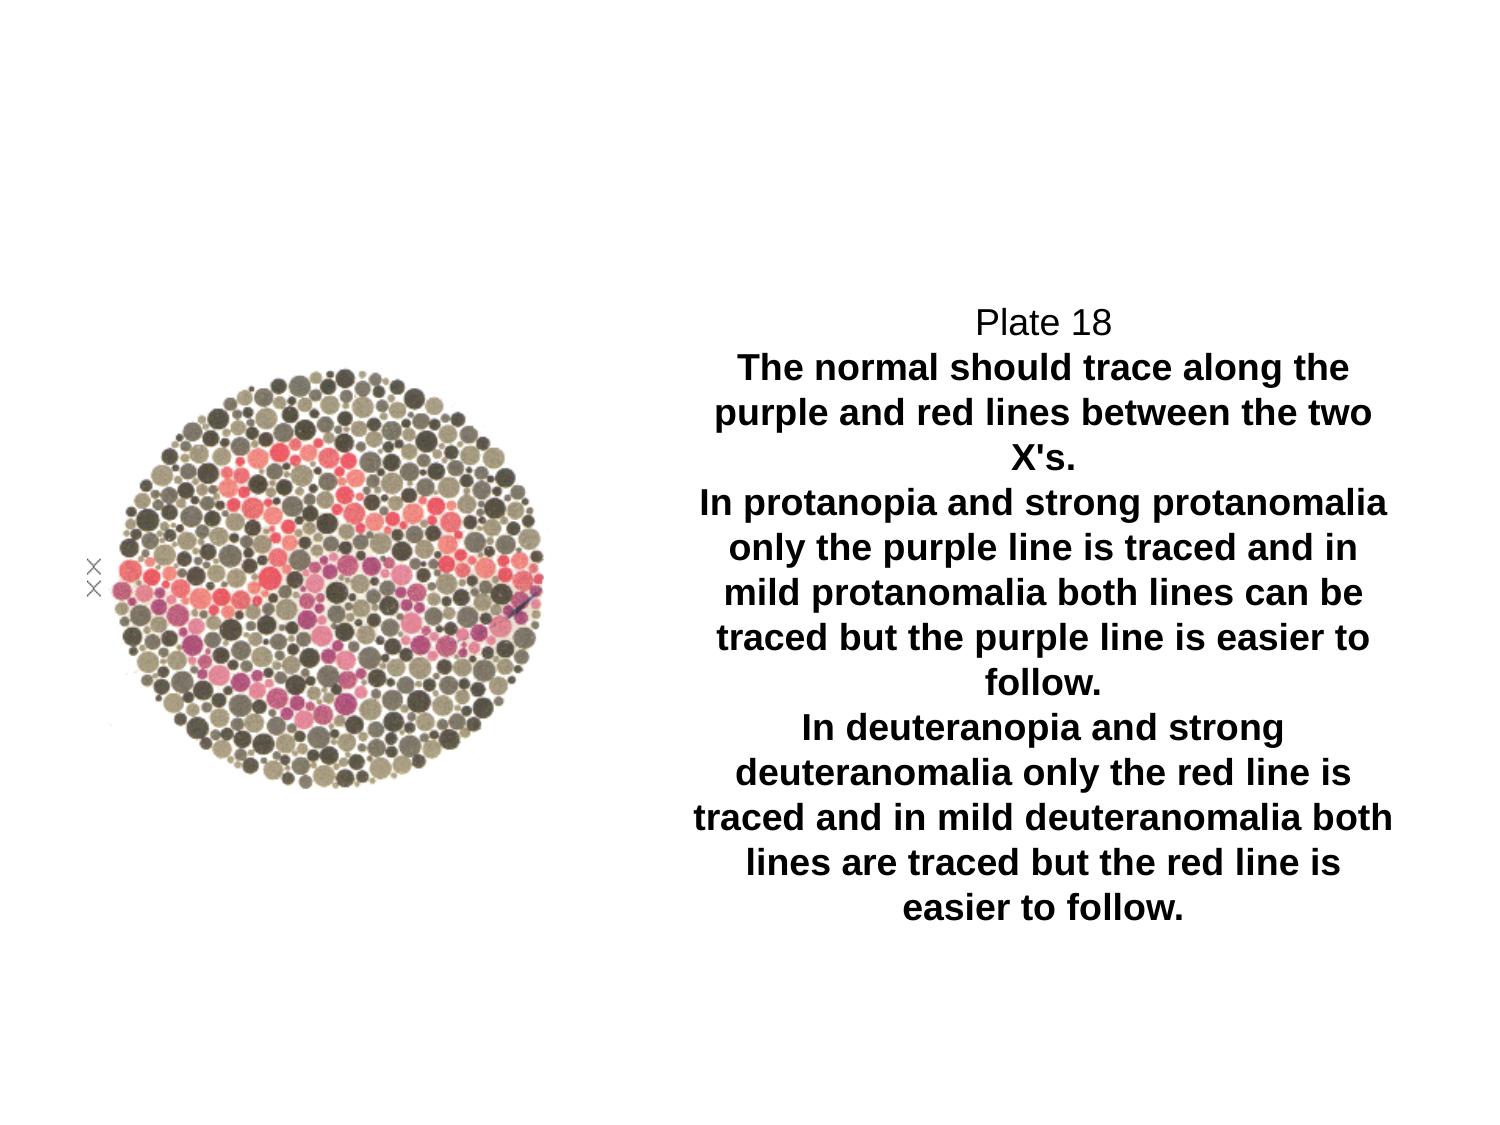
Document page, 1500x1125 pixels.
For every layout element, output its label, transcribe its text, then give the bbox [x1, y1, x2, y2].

title Plate 18 The normal should trace along the purple and red lines between the two X's. In protanopia and strong protanomalia only the purple line is traced and in mild protanomalia both lines can be traced but the purple line is easier to follow. In deuteranopia and strong deuteranomalia only the red line is traced and in mild deuteranomalia both lines are traced but the red line is easier to follow. [675, 399, 1413, 825]
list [87, 337, 555, 800]
